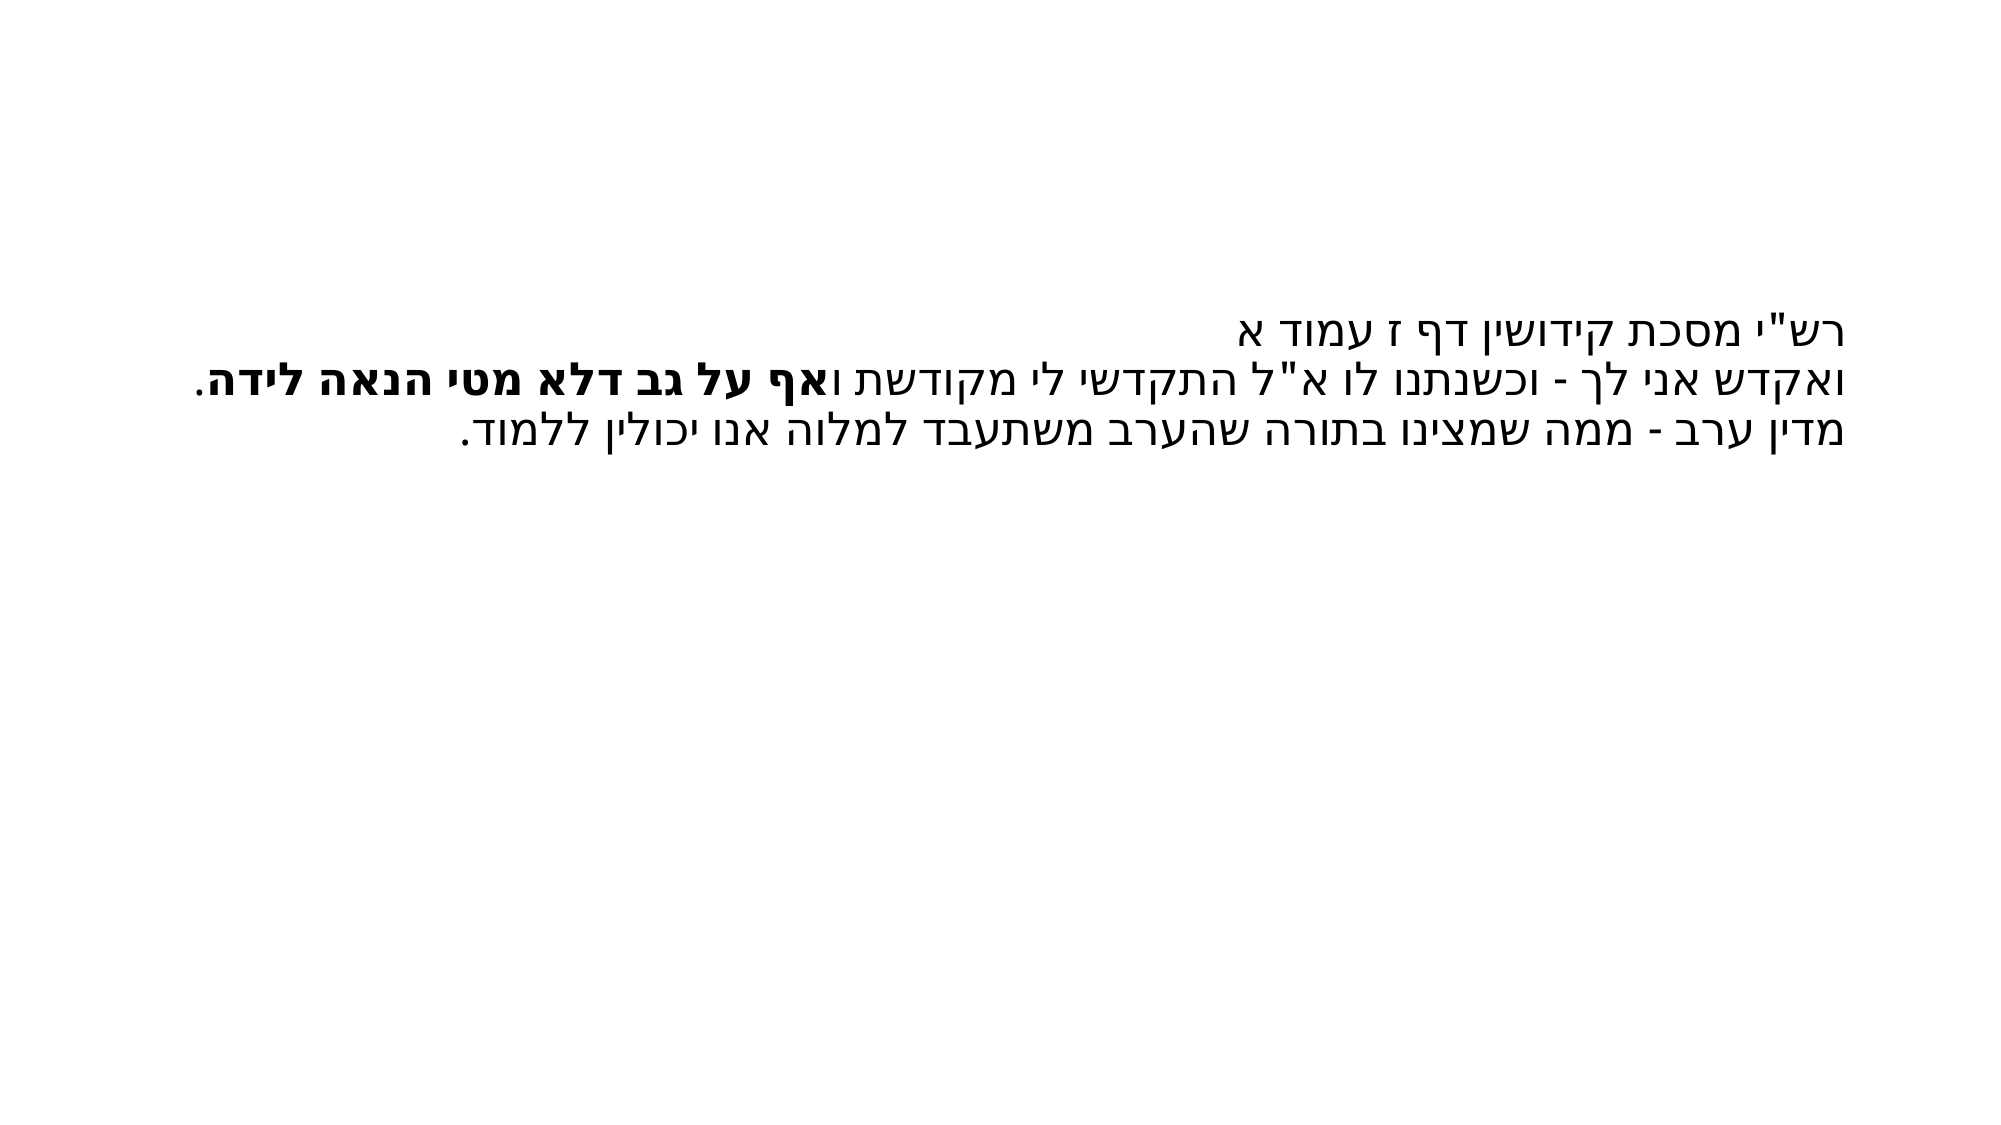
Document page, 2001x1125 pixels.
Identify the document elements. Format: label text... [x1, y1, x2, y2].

list רש"י מסכת קידושין דף ז עמוד א ואקדש אני לך - וכשנתנו לו א"ל התקדשי לי מקודשת ואף על גב דלא מטי הנאה לידה. מדין ערב - ממה שמצינו בתורה שהערב משתעבד למלוה אנו יכולין ללמוד. [137, 299, 1863, 1014]
